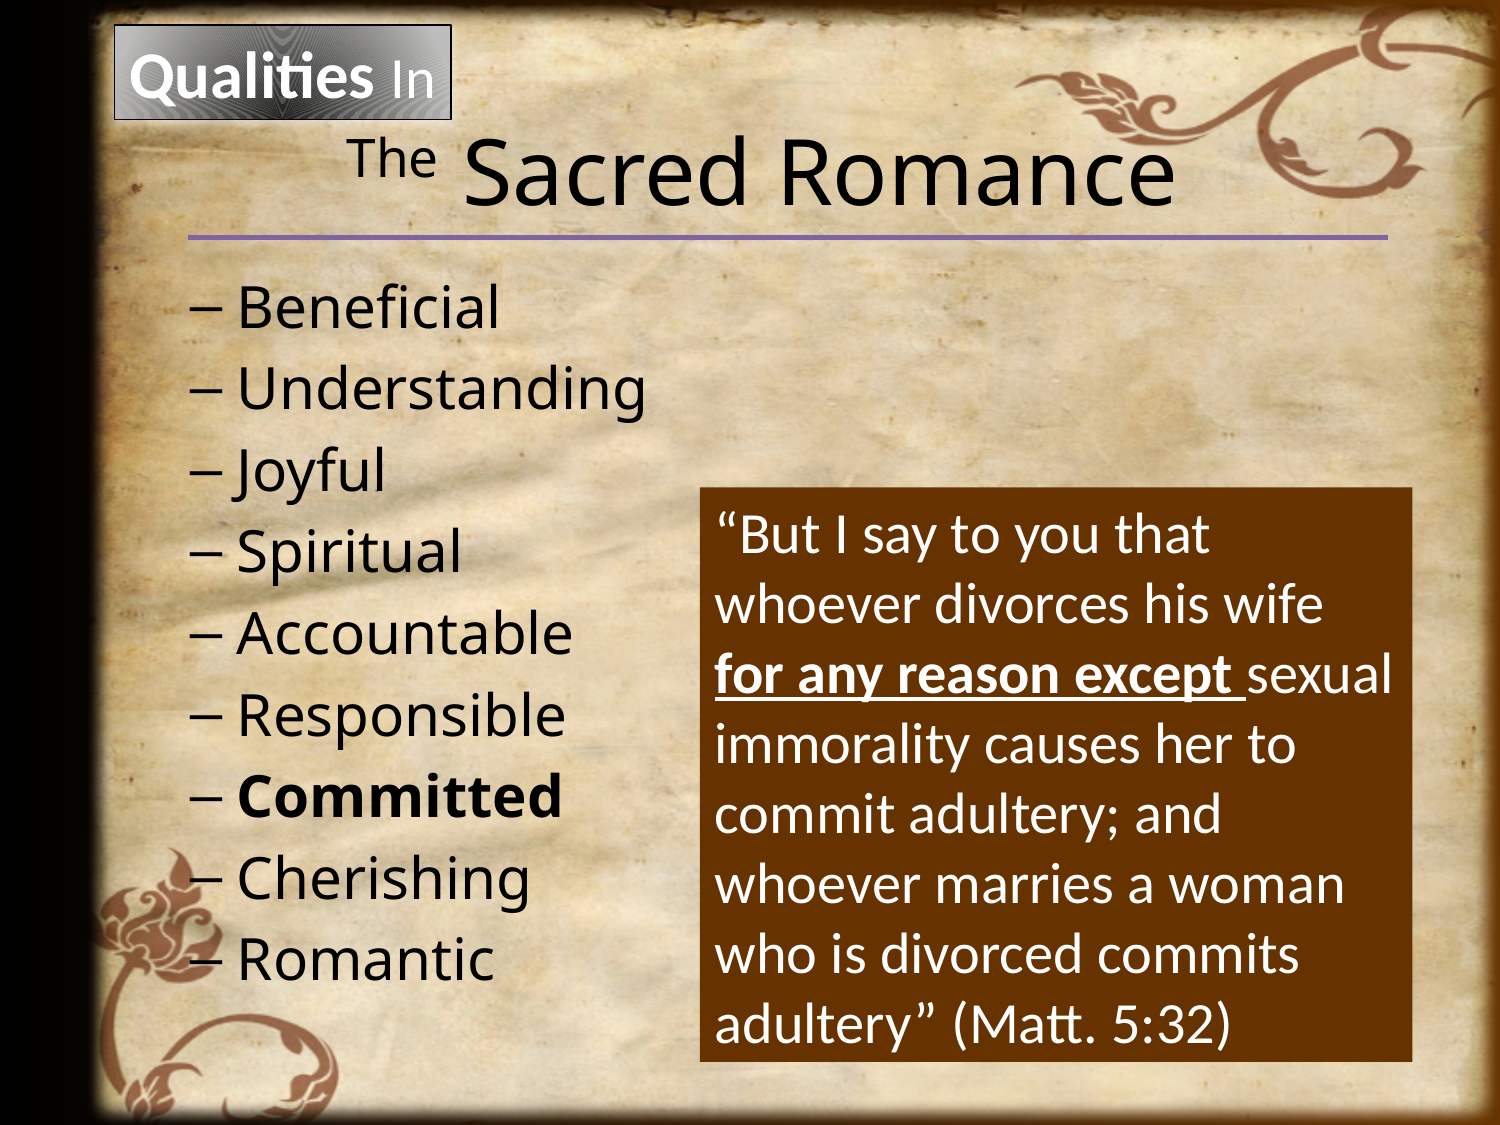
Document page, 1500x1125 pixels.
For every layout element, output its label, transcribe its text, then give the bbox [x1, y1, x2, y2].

text_box “But I say to you that whoever divorces his wife for any reason except sexual immorality causes her to commit adultery; and whoever marries a woman who is divorced commits adultery” (Matt. 5:32) [699, 487, 1413, 1062]
list Beneficial Understanding Joyful Spiritual Accountable Responsible Committed Cherishing Romantic [99, 262, 1425, 1125]
text_box Qualities In [114, 24, 452, 120]
title The Sacred Romance [99, 75, 1425, 262]
picture [95, 7, 1481, 1108]
